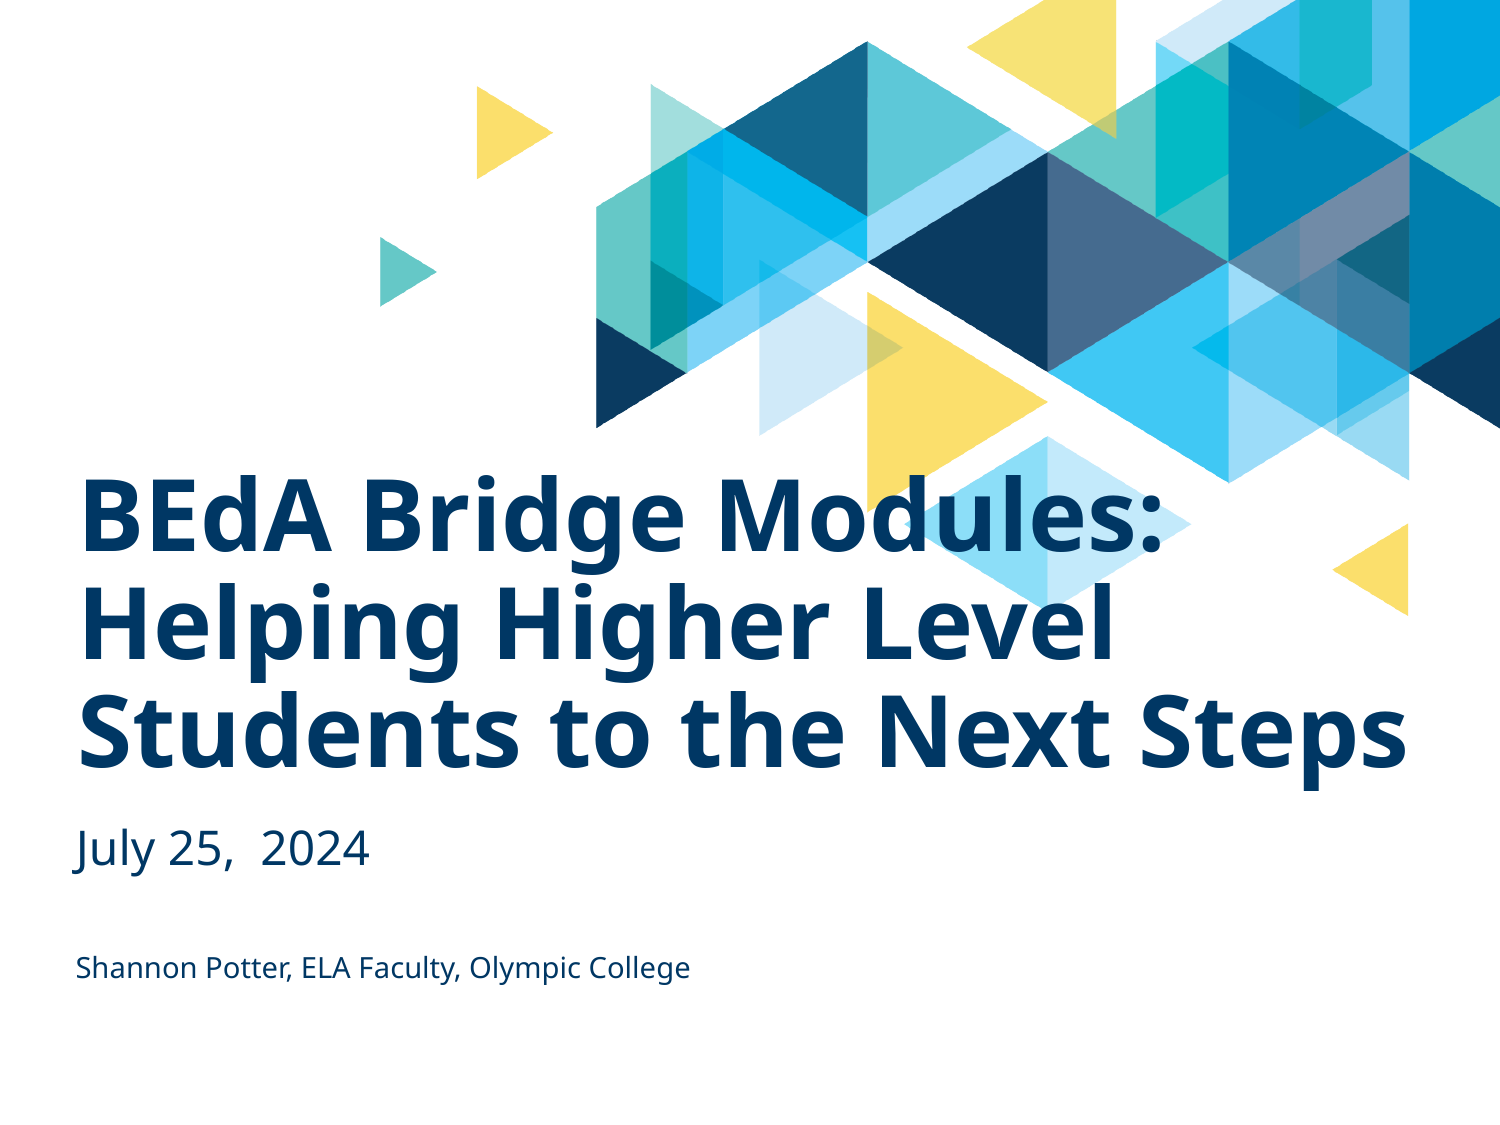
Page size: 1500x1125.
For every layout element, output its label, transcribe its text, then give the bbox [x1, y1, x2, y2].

title BEdA Bridge Modules: Helping Higher Level Students to the Next Steps [62, 458, 1431, 805]
picture [380, 0, 1500, 616]
subtitle July 25, 2024 [60, 816, 1437, 928]
list Shannon Potter, ELA Faculty, Olympic College [60, 946, 870, 1037]
picture [1409, 97, 1500, 206]
